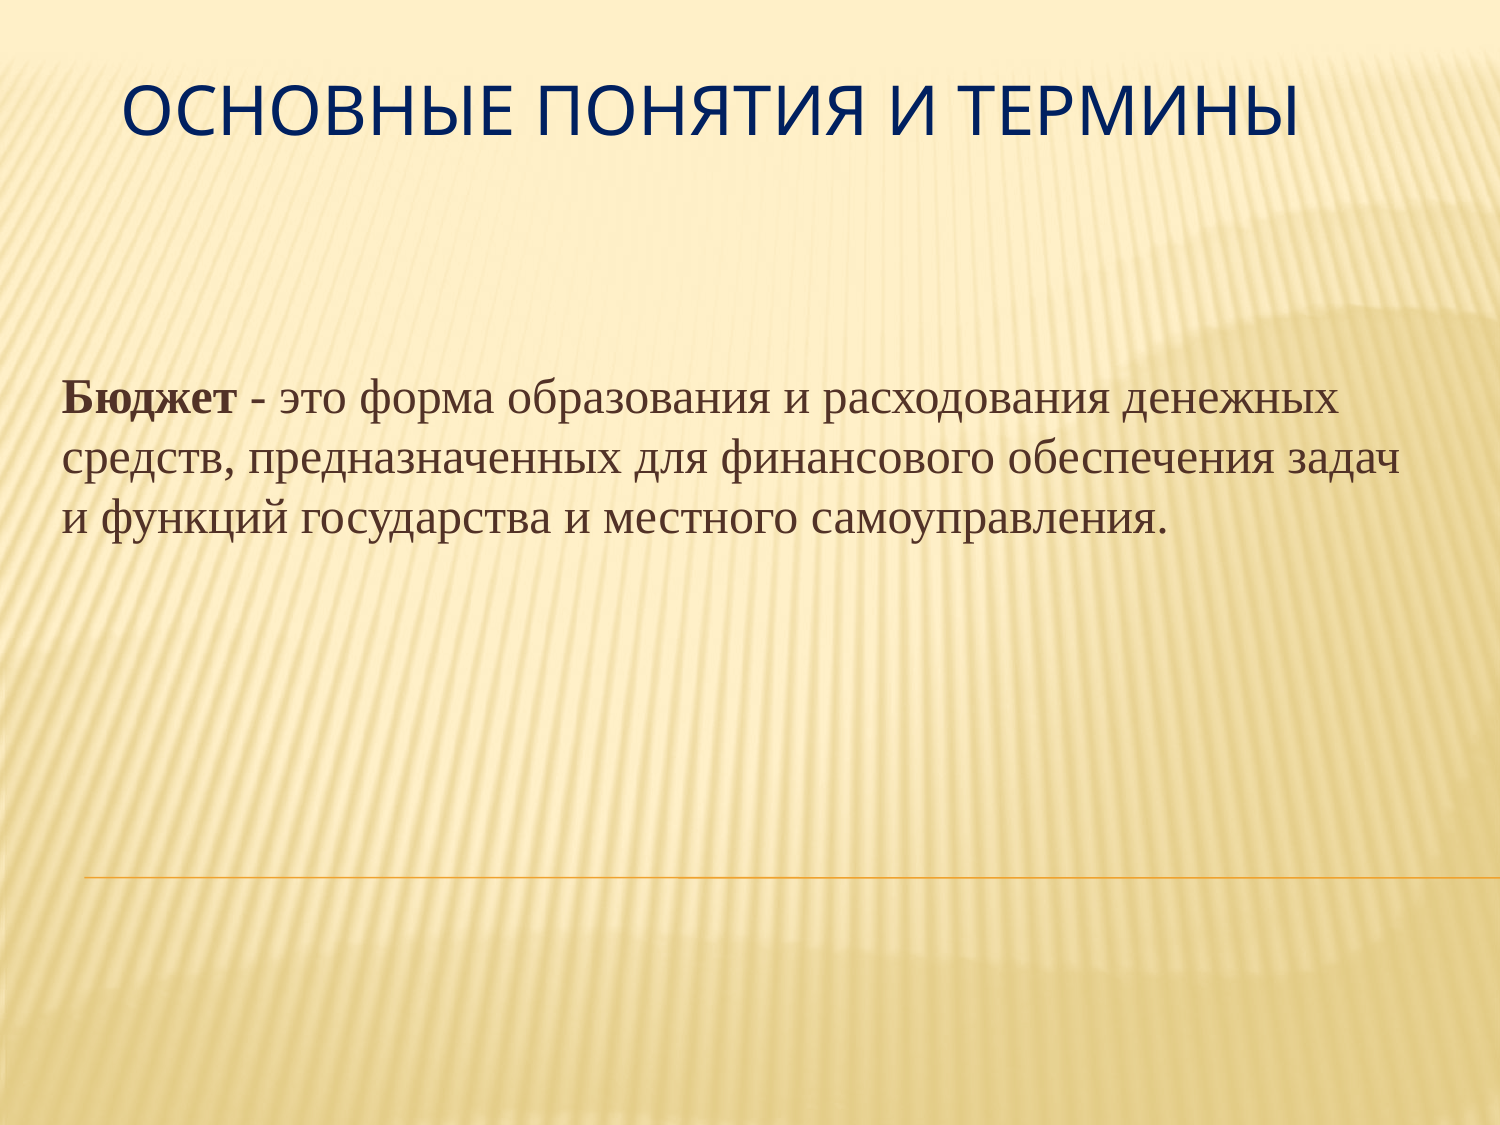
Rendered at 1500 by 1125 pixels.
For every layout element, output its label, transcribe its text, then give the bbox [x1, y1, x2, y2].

subtitle Бюджет - это форма образования и расходования денежных средств, предназначенных для финансового обеспечения задач и функций государства и местного самоуправления. [46, 281, 1430, 551]
title Основные понятия и термины [105, 58, 1393, 176]
